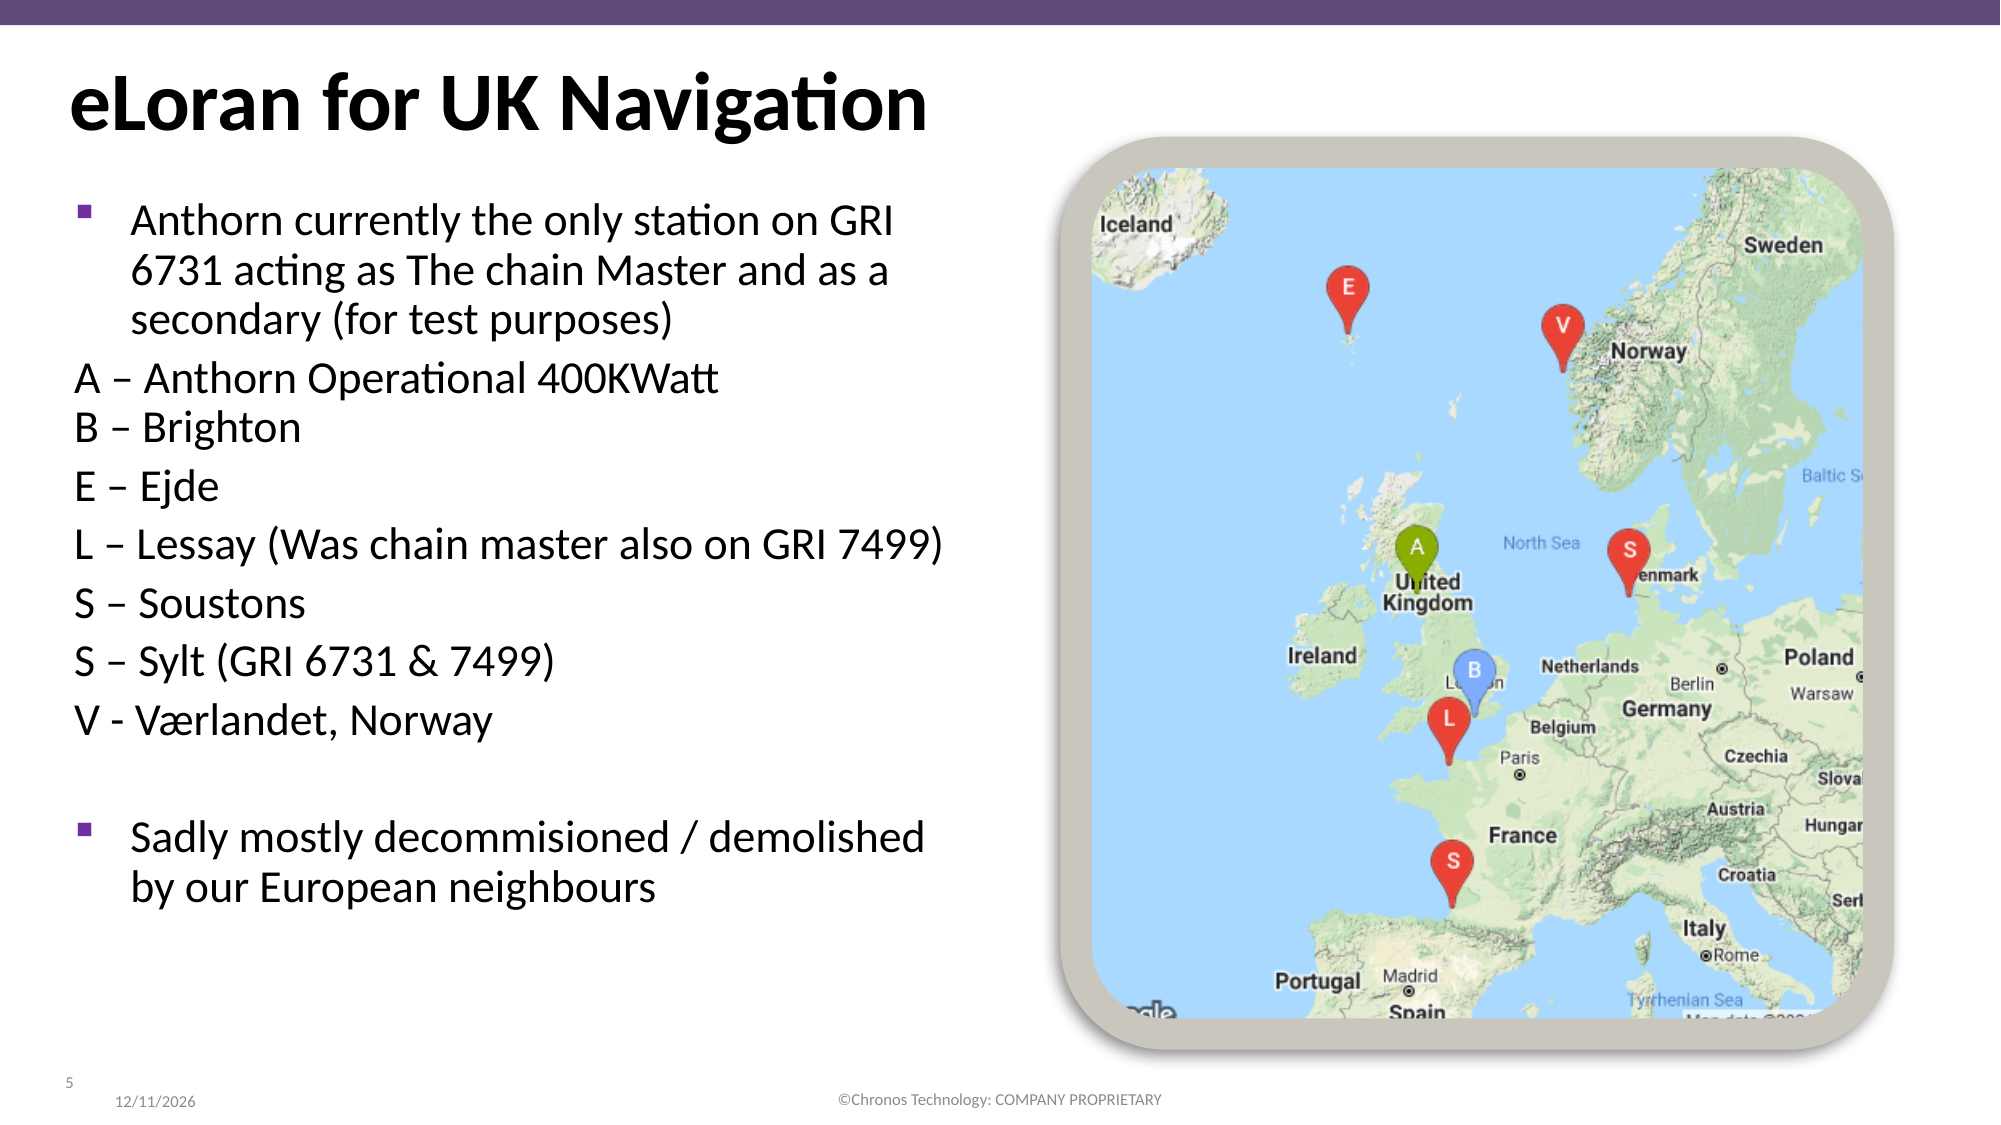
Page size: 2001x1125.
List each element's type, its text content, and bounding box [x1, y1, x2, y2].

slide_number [99, 1071, 567, 1125]
footer ©Chronos Technology: COMPANY PROPRIETARY [683, 1070, 1317, 1125]
picture [1075, 152, 1879, 1035]
list Anthorn currently the only station on GRI 6731 acting as The chain Master and as a secondary (for test purposes) A – Anthorn Operational 400KWatt B – Brighton E – Ejde L – Lessay (Was chain master also on GRI 7499) S – Soustons S – Sylt (GRI 6731 & 7499) V - Værlandet, Norway Sadly mostly decommisioned / demolished by our European neighbours [59, 188, 963, 1071]
title eLoran for UK Navigation [54, 33, 1925, 162]
slide_number 5 [0, 1052, 89, 1112]
